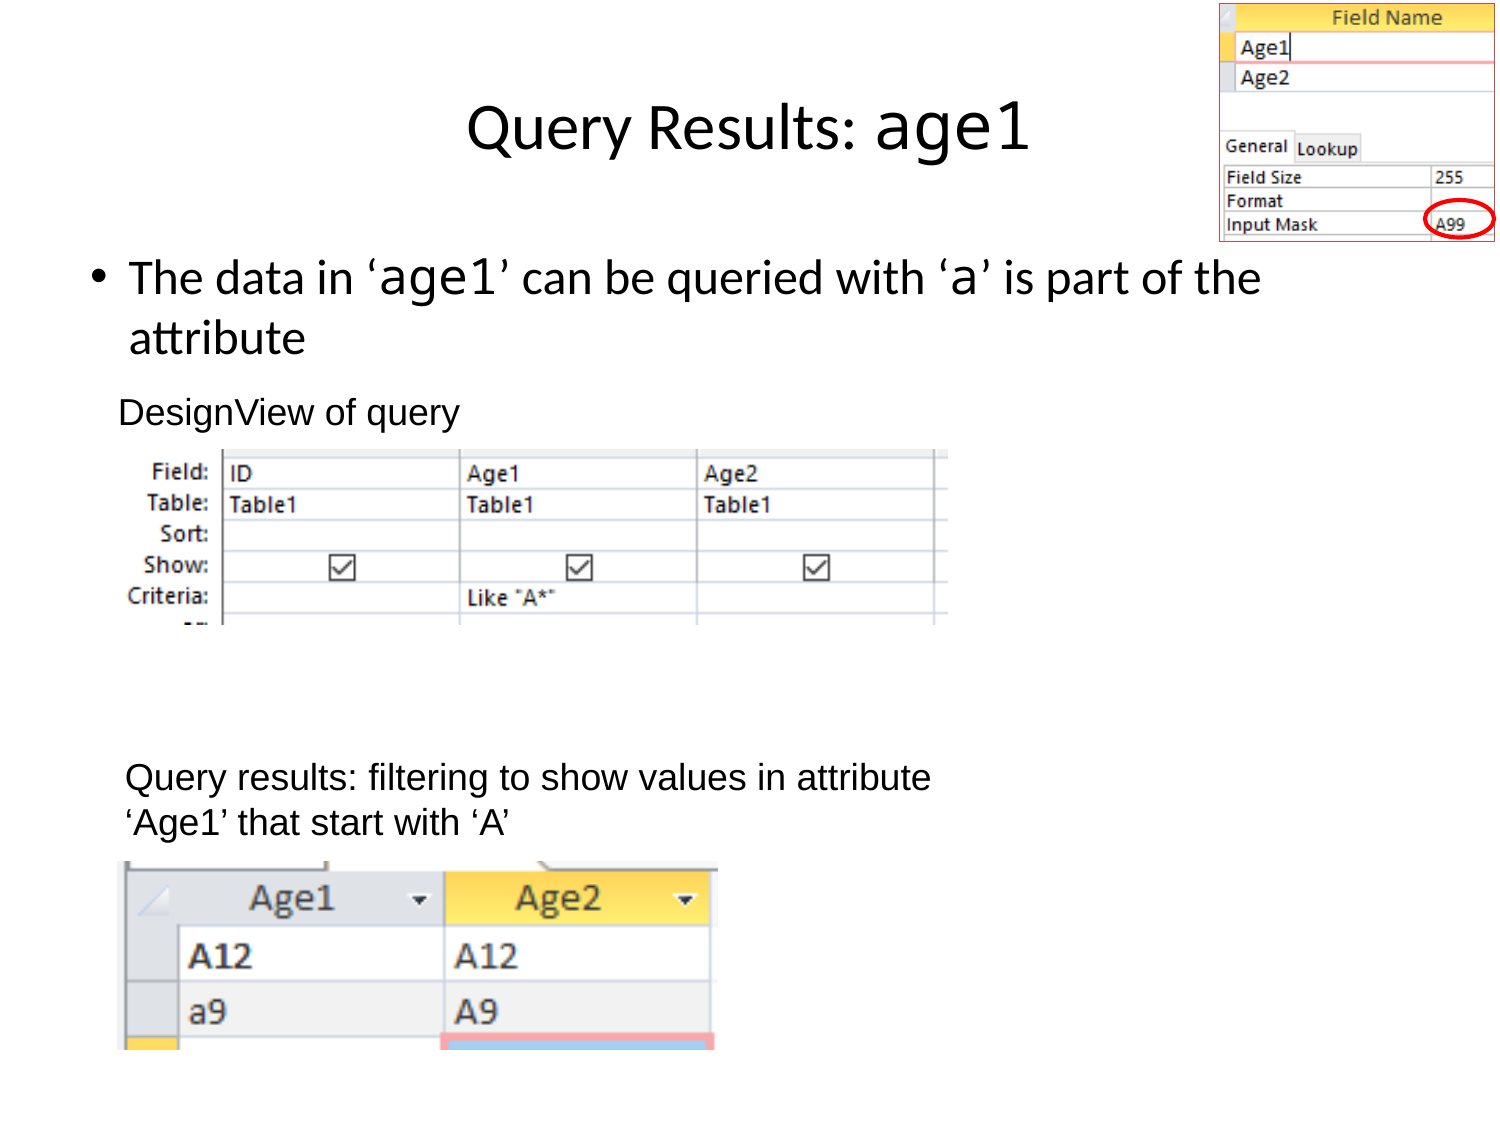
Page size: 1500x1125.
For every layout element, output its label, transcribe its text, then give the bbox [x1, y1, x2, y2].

list The data in ‘age1’ can be queried with ‘a’ is part of the attribute [75, 237, 1425, 1063]
title Query Results: age1 [75, 45, 1213, 200]
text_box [117, 380, 948, 625]
picture [1218, 3, 1495, 242]
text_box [117, 745, 948, 1050]
